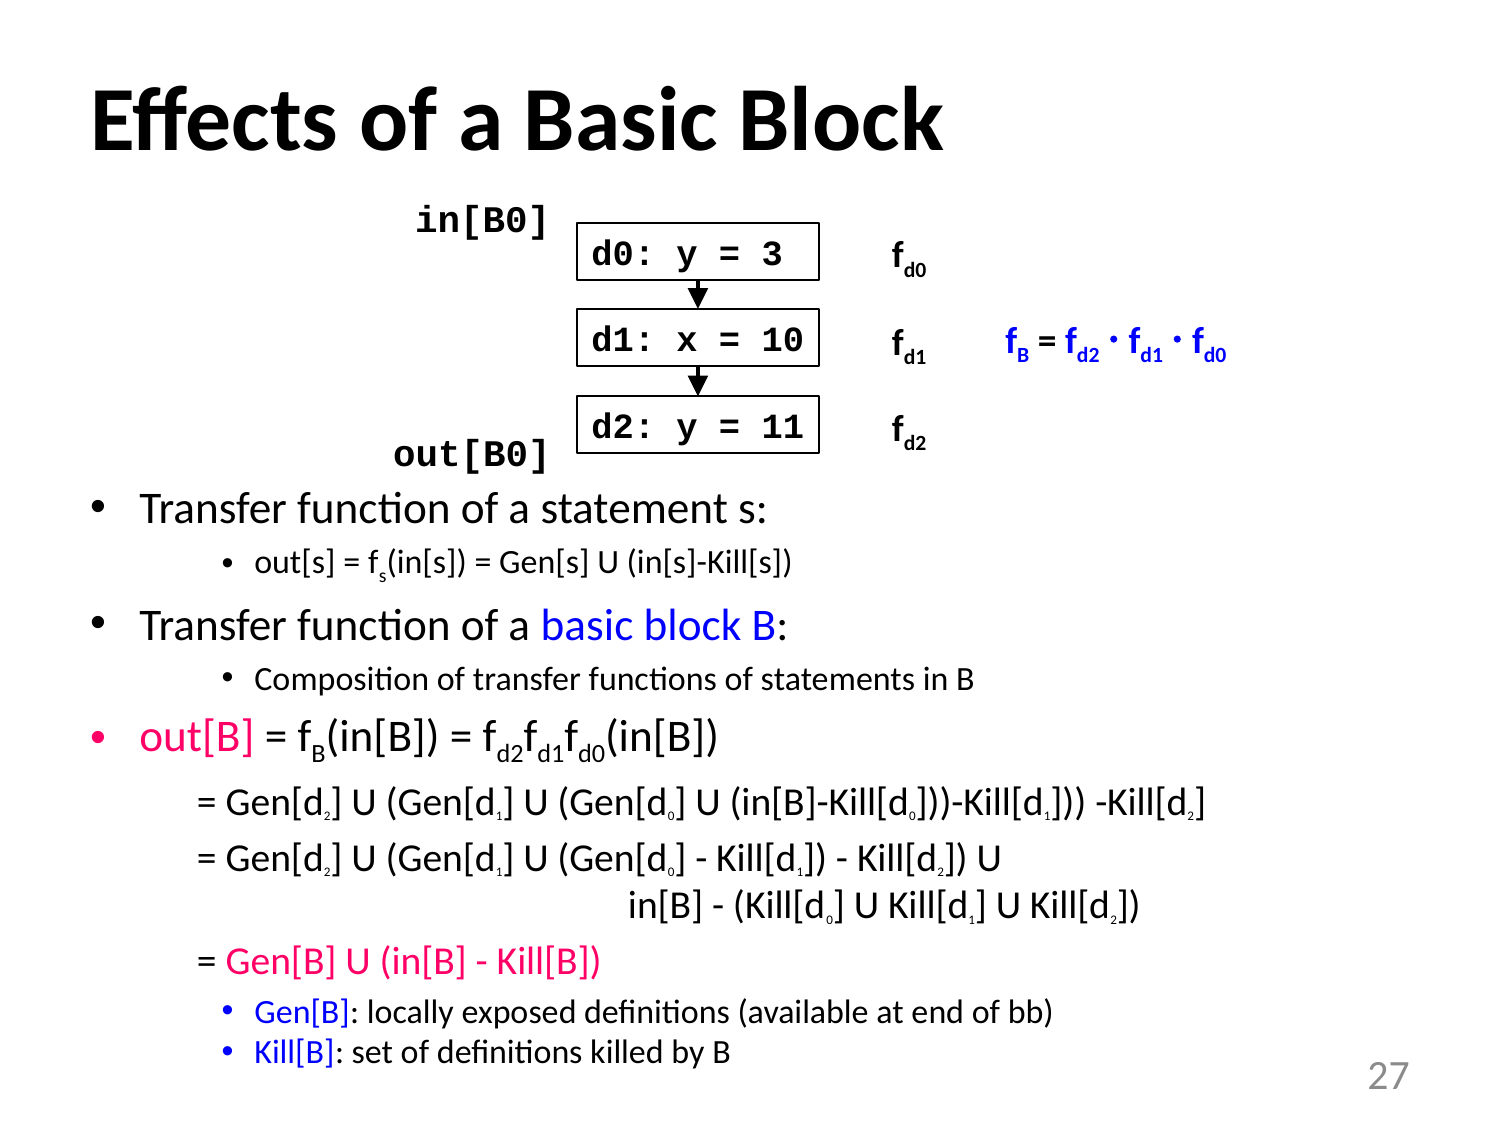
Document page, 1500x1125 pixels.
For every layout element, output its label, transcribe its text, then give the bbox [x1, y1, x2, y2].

text_box fd0 [877, 223, 942, 289]
slide_number 27 [1074, 1042, 1425, 1103]
text_box d1: x = 10 [576, 308, 819, 366]
text_box out[B0] [378, 421, 566, 481]
text_box fd1 [877, 310, 942, 377]
text_box d0: y = 3 [576, 223, 819, 281]
text_box fB = fd2fd1fd0 [990, 296, 1242, 375]
text_box d2: y = 11 [576, 396, 819, 454]
list Transfer function of a statement s: out[s] = fs(in[s]) = Gen[s] U (in[s]-Kill[s]) Transfer function of a basic block B: Composition of transfer functions of statements in B out[B] = fB(in[B]) = fd2fd1fd0(in[B]) = Gen[d2] U (Gen[d1] U (Gen[d0] U (in[B]-Kill[d0]))-Kill[d1])) -Kill[d2] = Gen[d2] U (Gen[d1] U (Gen[d0] - Kill[d1]) - Kill[d2]) U in[B] - (Kill[d0] U Kill[d1] U Kill[d2]) = Gen[B] U (in[B] - Kill[B]) Gen[B]: locally exposed definitions (available at end of bb) Kill[B]: set of definitions killed by B [75, 471, 1425, 1084]
title Effects of a Basic Block [75, 19, 1425, 208]
text_box fd2 [877, 396, 942, 462]
text_box in[B0] [400, 187, 566, 248]
